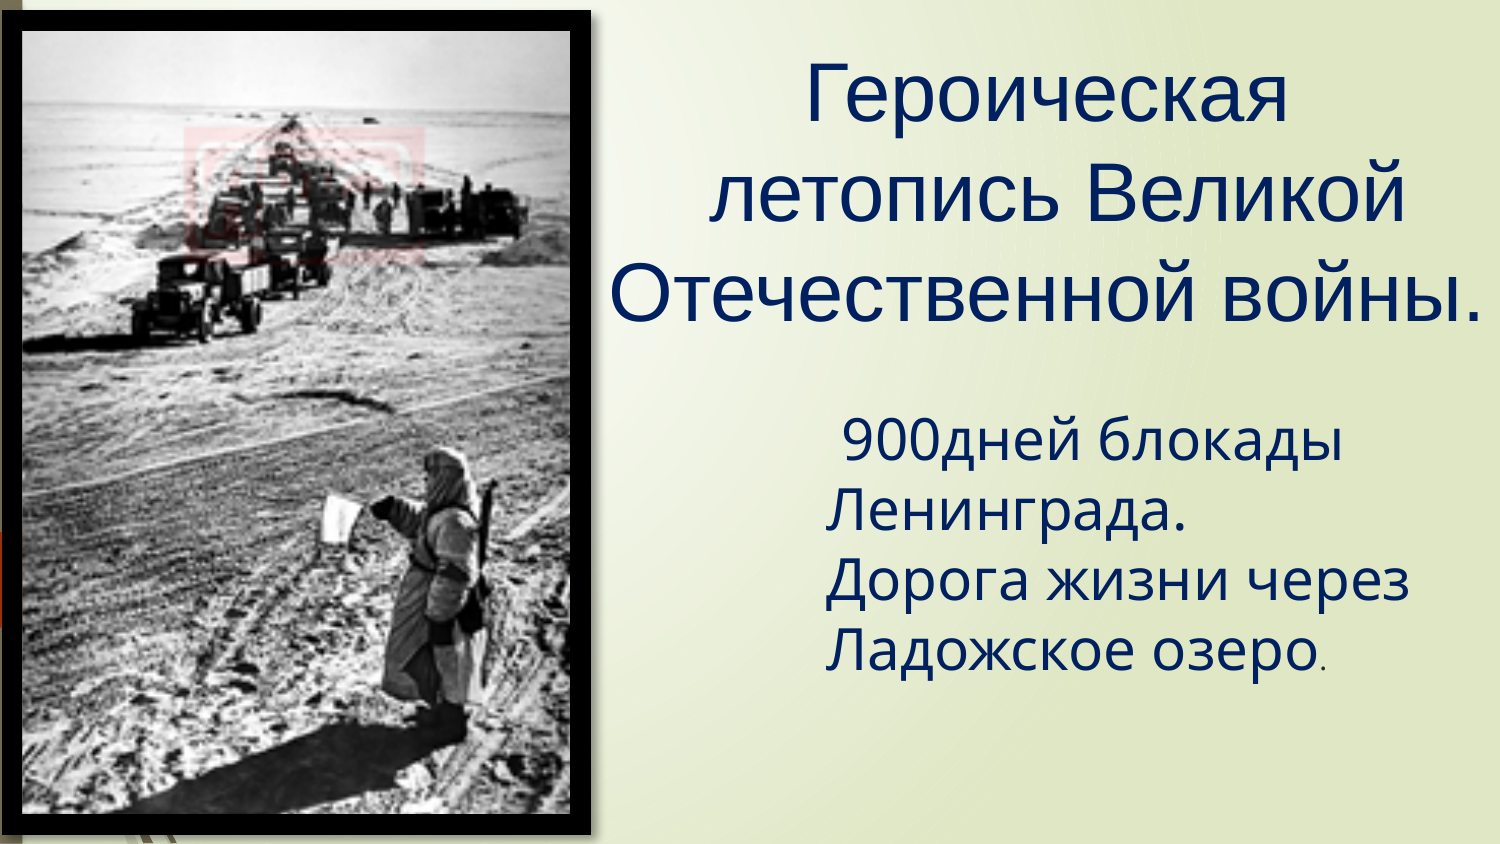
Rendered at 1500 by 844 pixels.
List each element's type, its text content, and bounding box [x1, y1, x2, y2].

title 900дней блокады Ленинграда. Дорога жизни через Ладожское озеро. [811, 639, 1500, 733]
text_box Героическая летопись Великой Отечественной войны. [604, 31, 1500, 346]
picture [22, 30, 571, 815]
